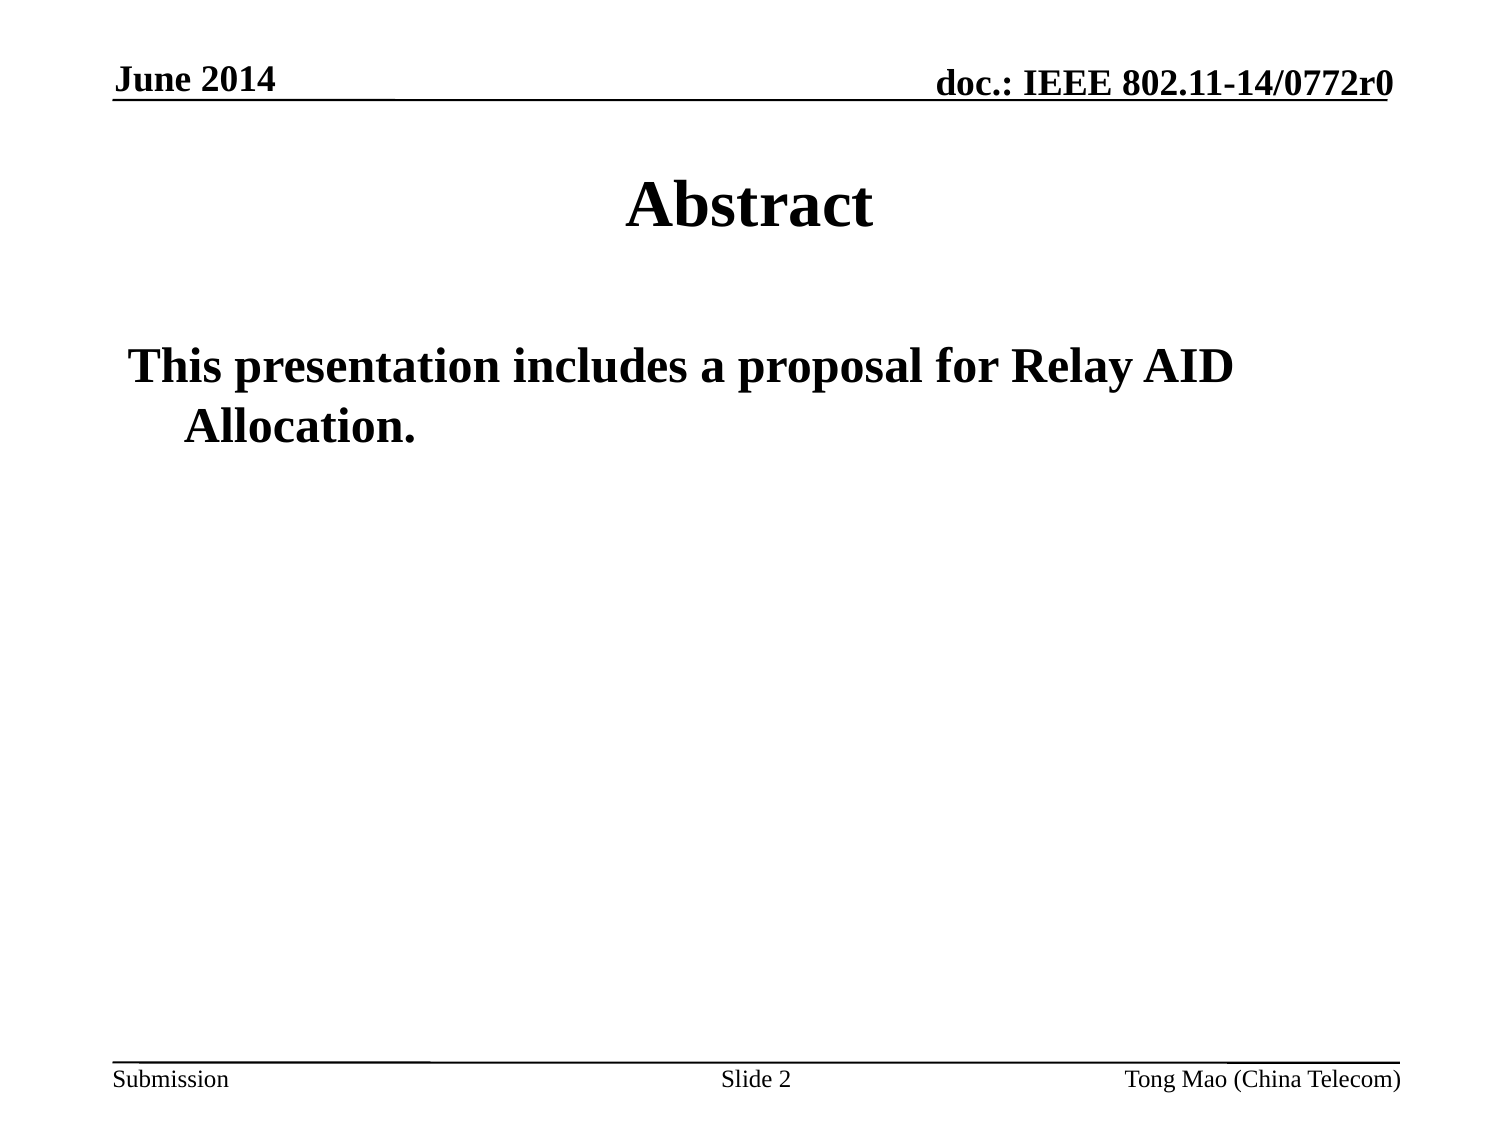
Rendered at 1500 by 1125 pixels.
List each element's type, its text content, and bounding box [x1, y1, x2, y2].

footer Tong Mao (China Telecom) [902, 1061, 1402, 1093]
slide_number Slide 2 [712, 1061, 800, 1123]
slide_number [114, 54, 540, 100]
list This presentation includes a proposal for Relay AID Allocation. [112, 324, 1388, 1001]
title Abstract [112, 112, 1388, 288]
